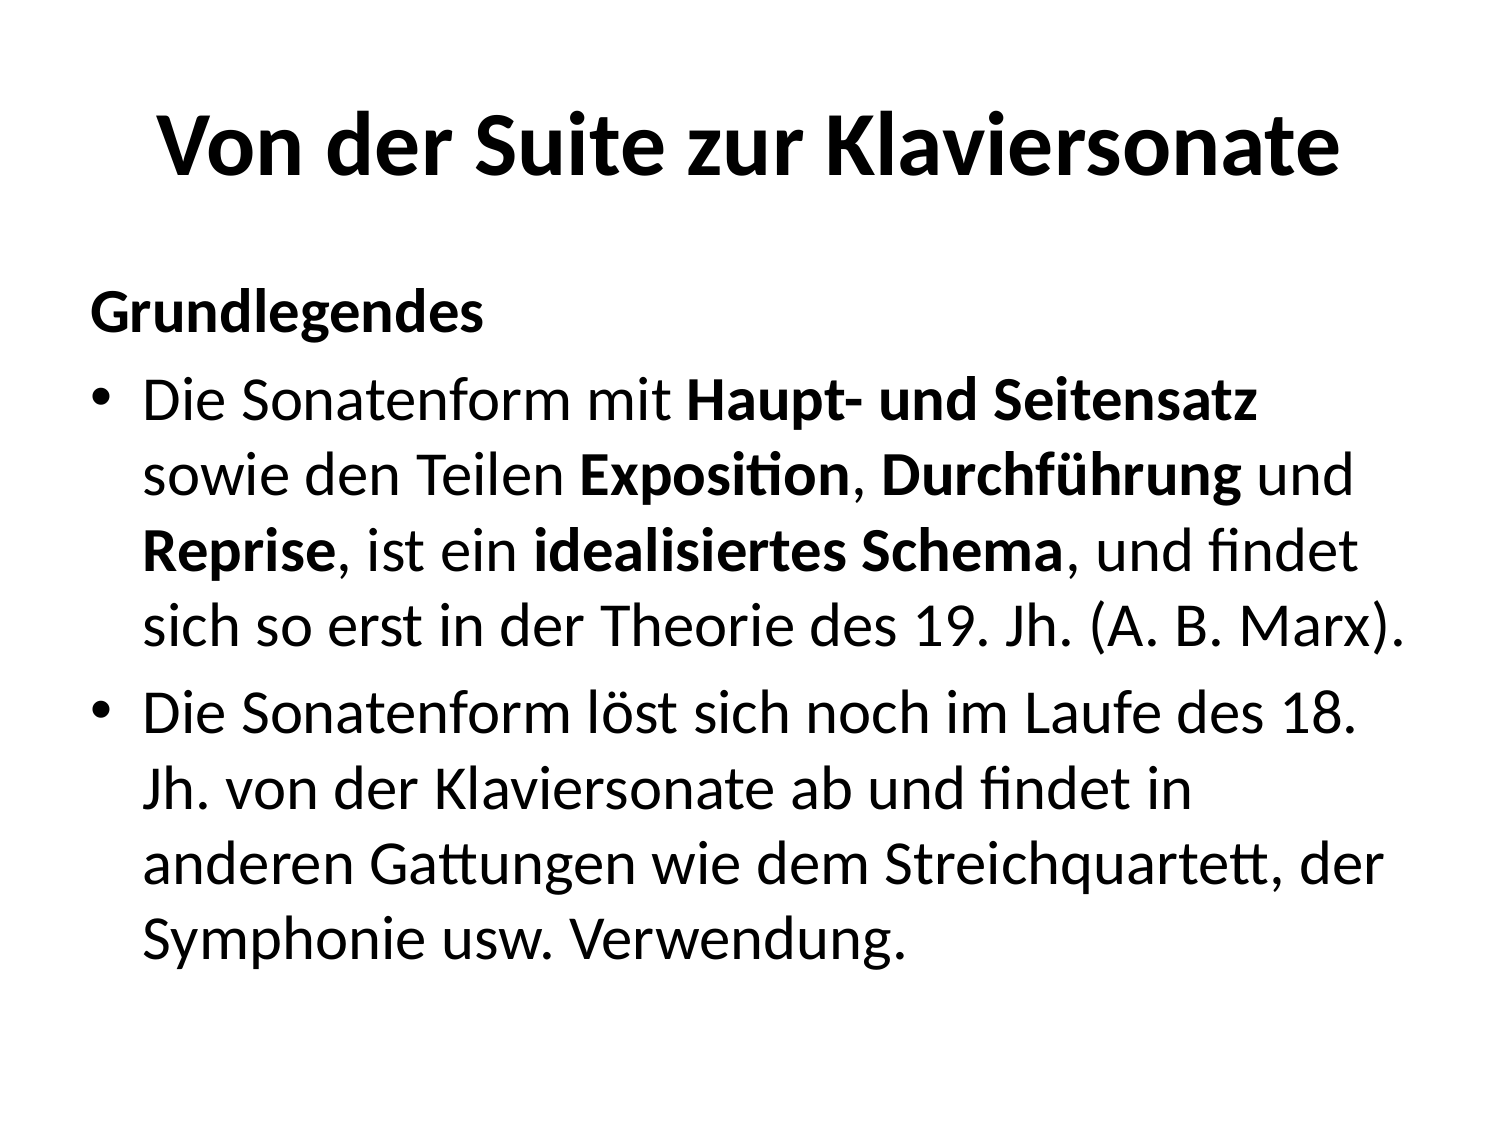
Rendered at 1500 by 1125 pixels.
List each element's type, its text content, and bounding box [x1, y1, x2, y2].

title Von der Suite zur Klaviersonate [75, 45, 1425, 233]
list Grundlegendes Die Sonatenform mit Haupt- und Seitensatz sowie den Teilen Exposition, Durchführung und Reprise, ist ein idealisiertes Schema, und findet sich so erst in der Theorie des 19. Jh. (A. B. Marx). Die Sonatenform löst sich noch im Laufe des 18. Jh. von der Klaviersonate ab und findet in anderen Gattungen wie dem Streichquartett, der Symphonie usw. Verwendung. [75, 262, 1425, 1047]
